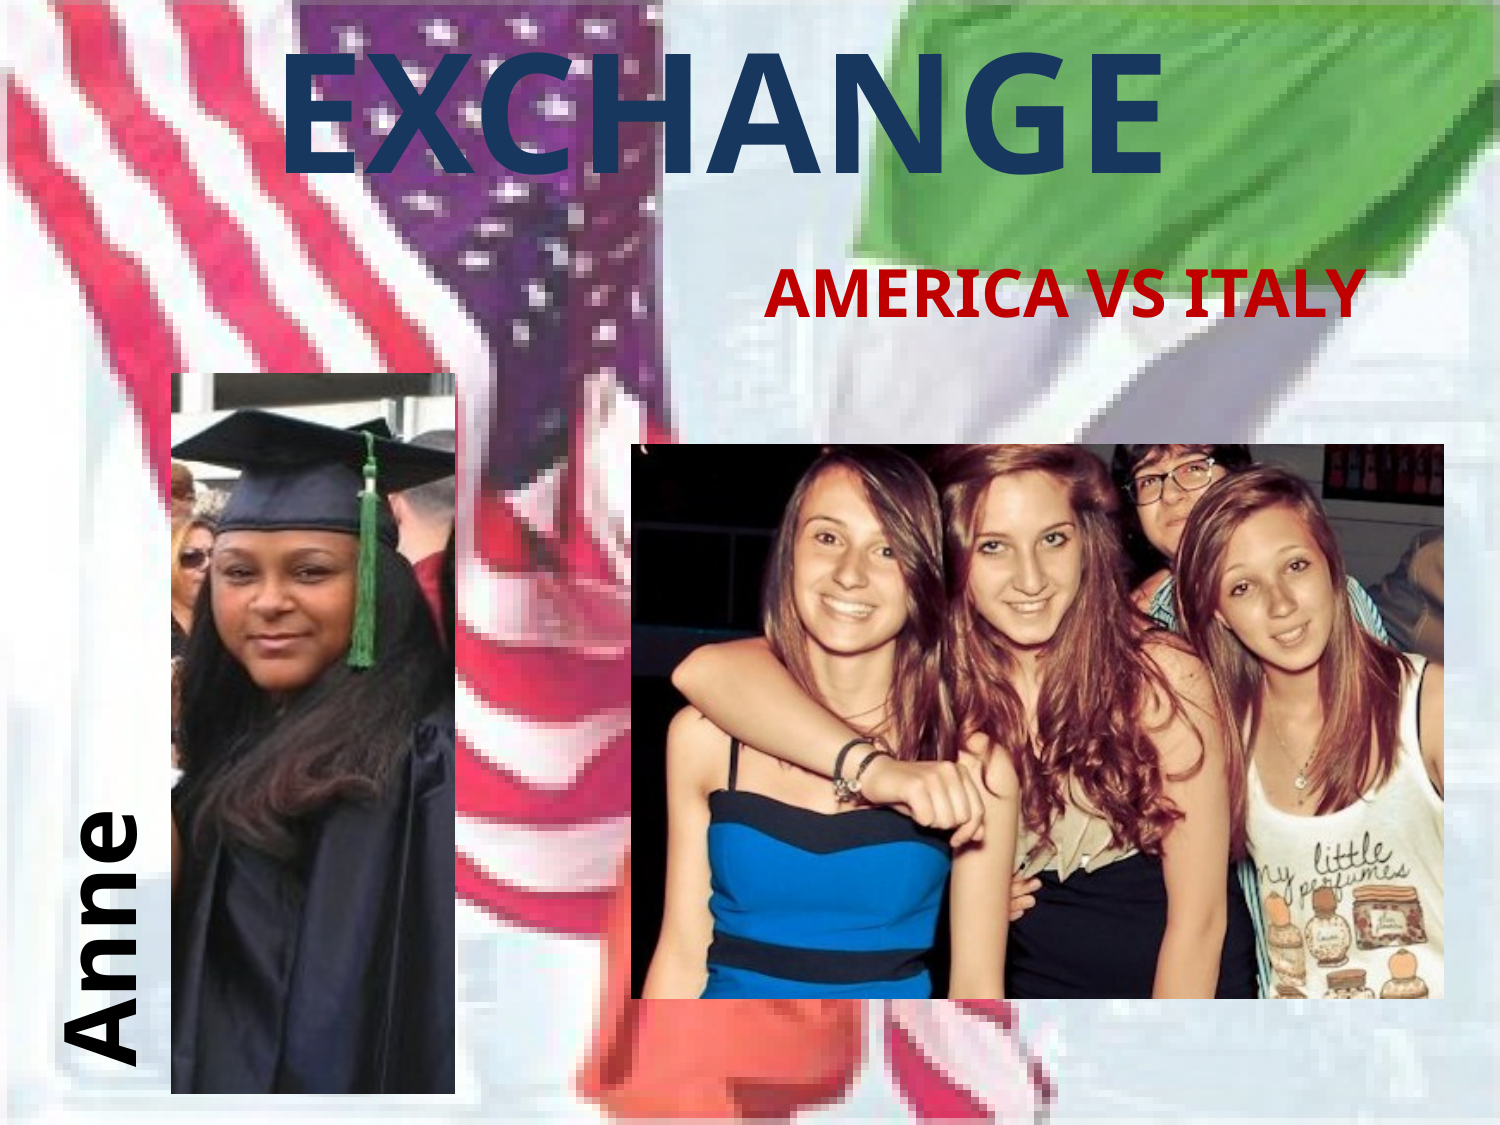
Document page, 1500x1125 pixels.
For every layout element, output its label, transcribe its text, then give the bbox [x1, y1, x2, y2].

text_box AMERICA VS ITALY [749, 243, 1500, 339]
picture [631, 444, 1445, 999]
text_box Anne [29, 597, 165, 1083]
picture [170, 373, 455, 1094]
text_box EXCHANGE [194, 0, 1258, 215]
